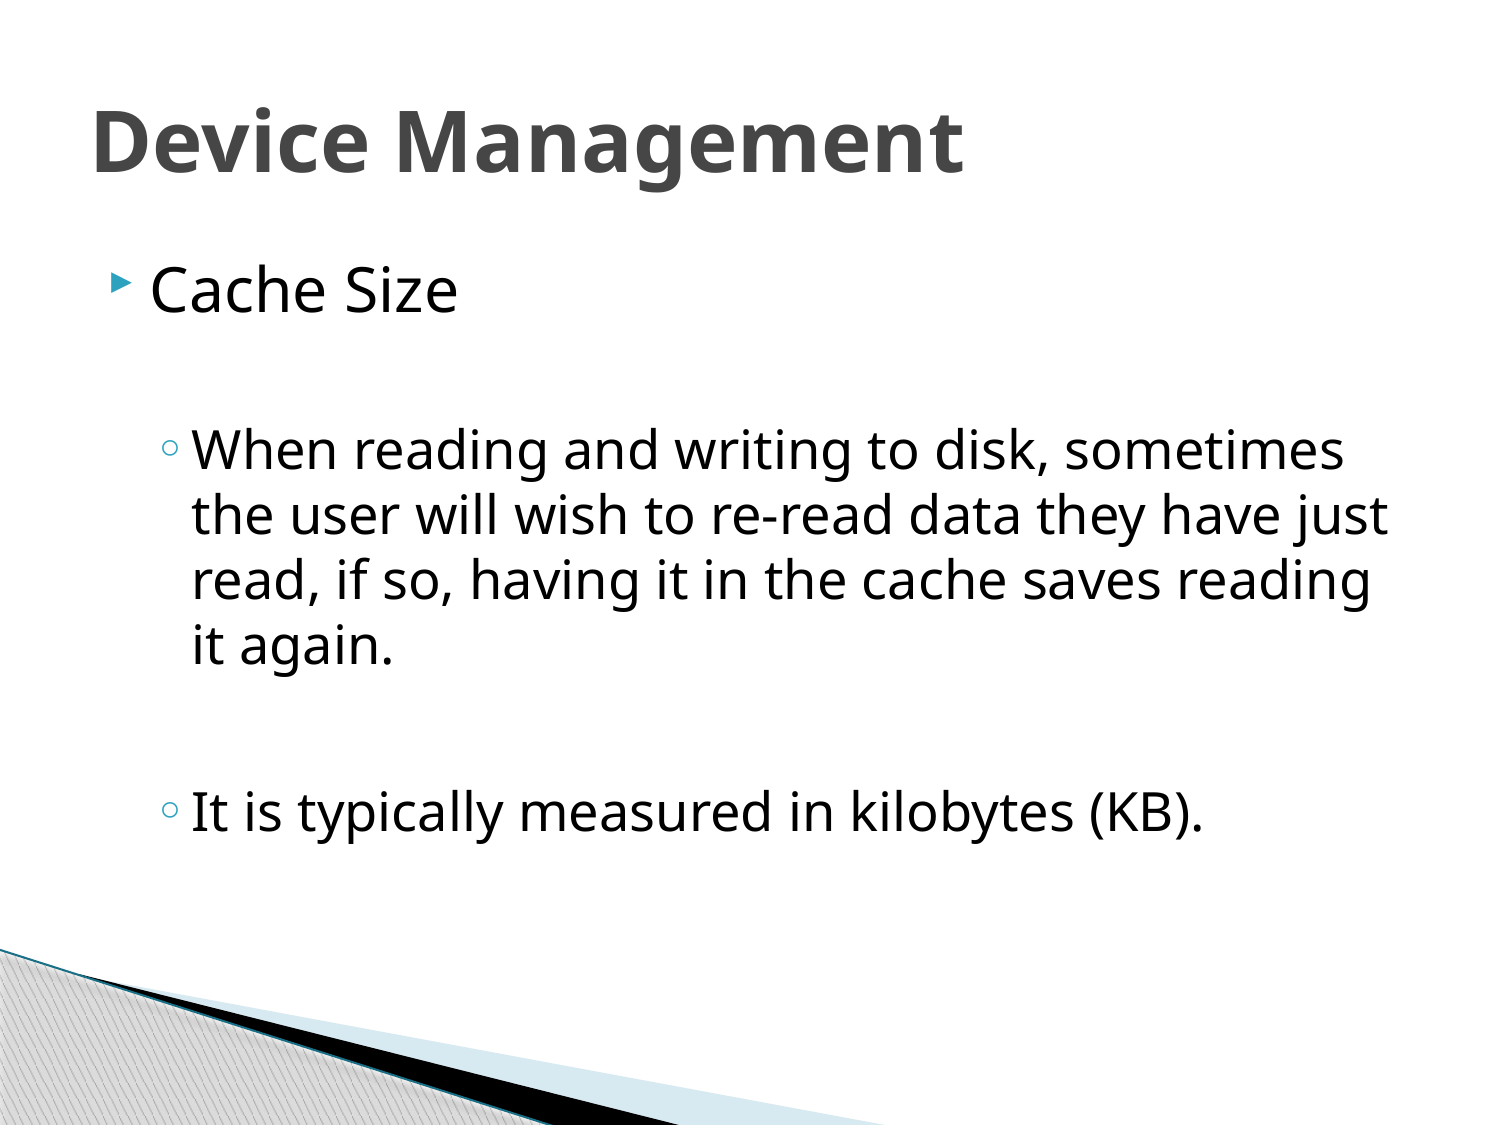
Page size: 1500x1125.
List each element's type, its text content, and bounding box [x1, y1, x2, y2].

title Device Management [75, 45, 1425, 233]
list Cache Size When reading and writing to disk, sometimes the user will wish to re-read data they have just read, if so, having it in the cache saves reading it again. It is typically measured in kilobytes (KB). [75, 243, 1425, 986]
